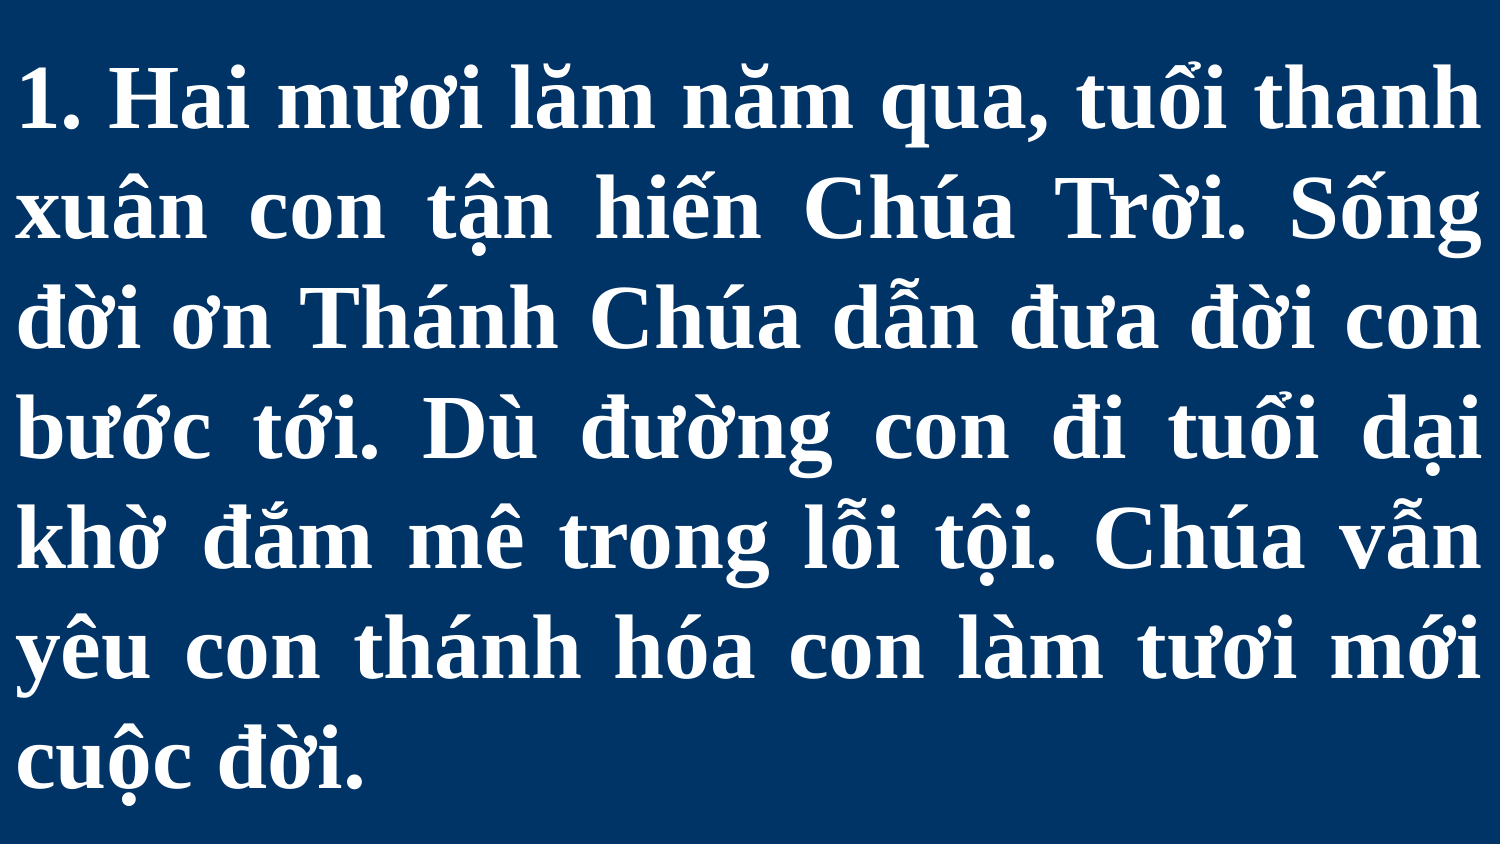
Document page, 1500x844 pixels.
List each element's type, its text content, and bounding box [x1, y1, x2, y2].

title 1. Hai mươi lăm năm qua, tuổi thanh xuân con tận hiến Chúa Trời. Sống đời ơn Thánh Chúa dẫn đưa đời con bước tới. Dù đường con đi tuổi dại khờ đắm mê trong lỗi tội. Chúa vẫn yêu con thánh hóa con làm tươi mới cuộc đời. [0, 0, 1500, 844]
